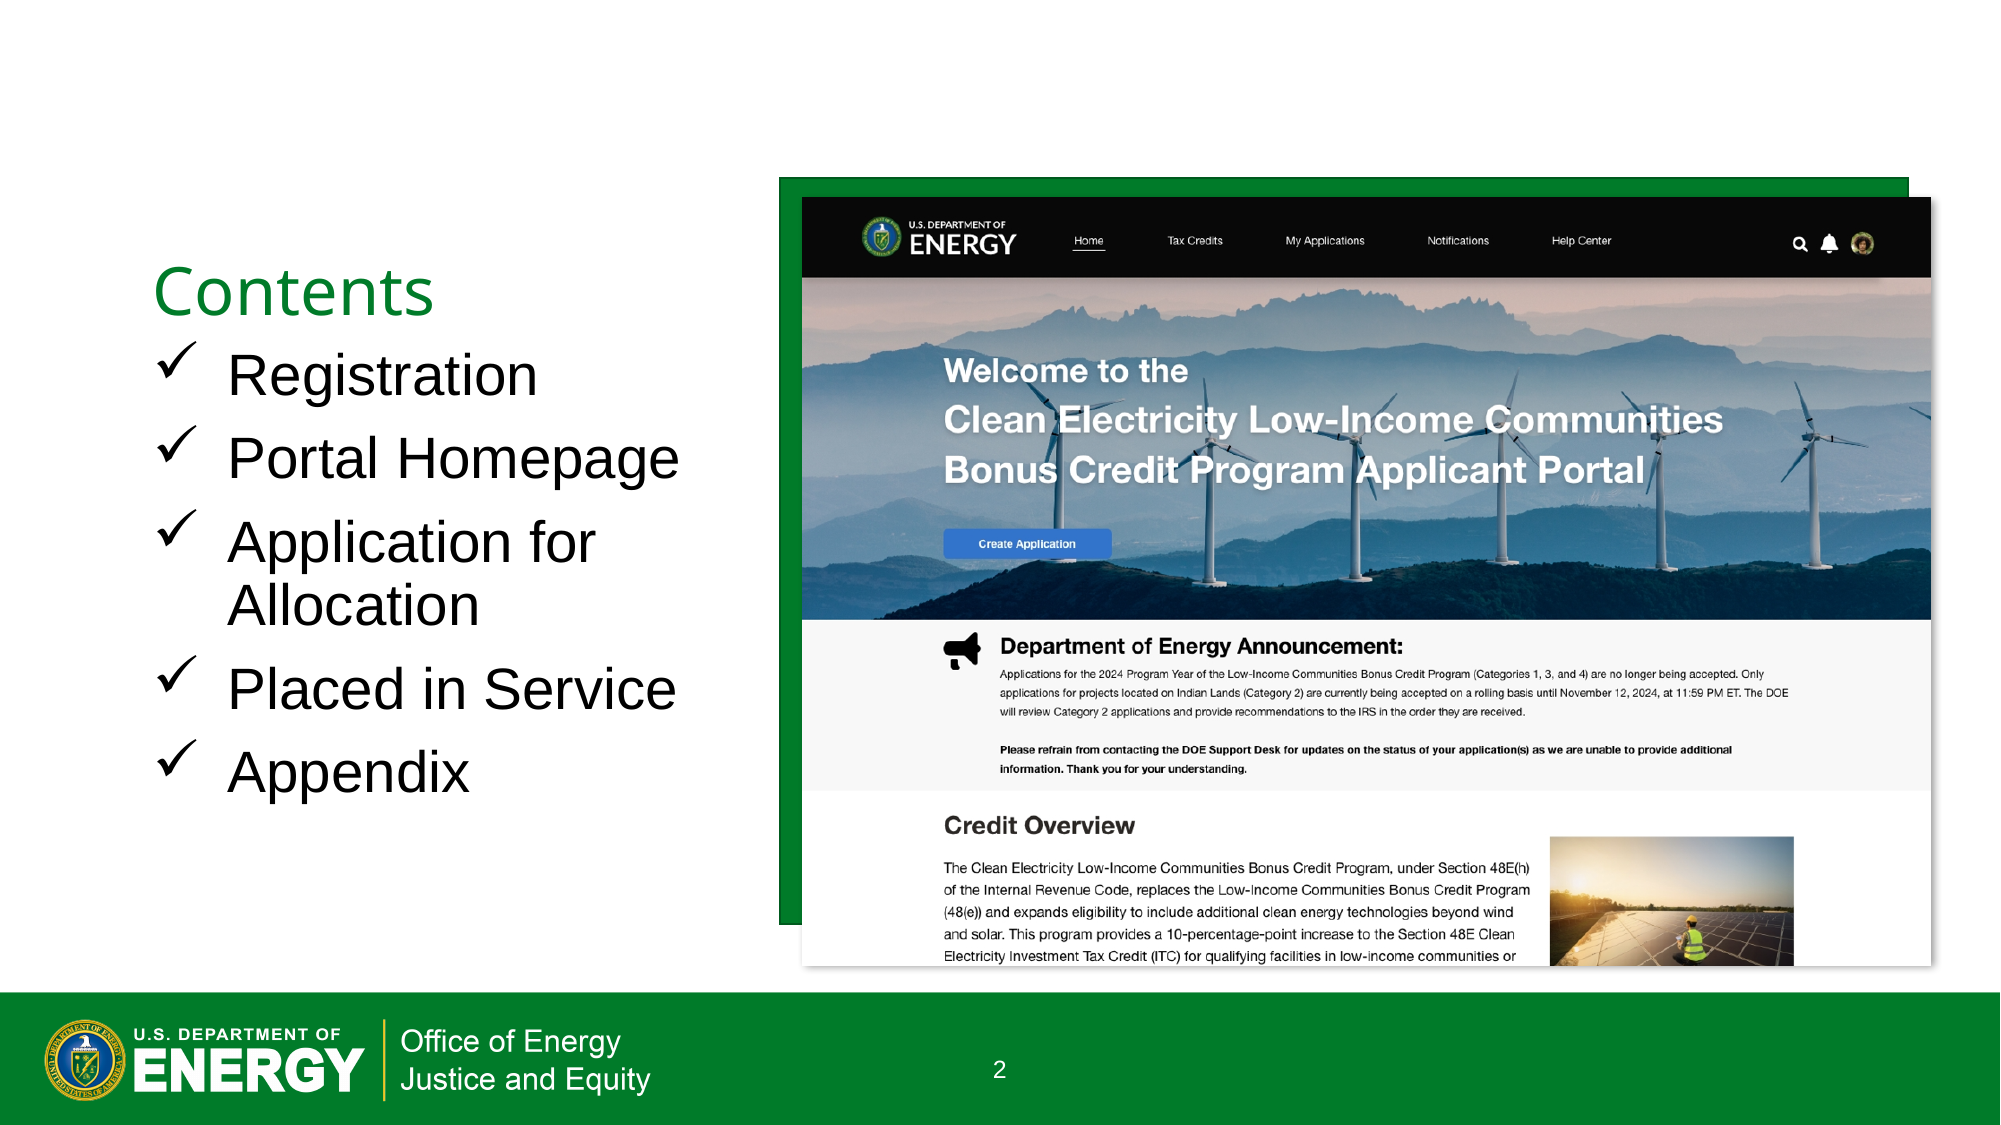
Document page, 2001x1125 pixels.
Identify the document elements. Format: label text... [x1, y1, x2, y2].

title Contents [137, 75, 783, 337]
picture [19, 983, 709, 1125]
list Registration Portal Homepage Application for Allocation Placed in Service Appendix [137, 337, 783, 963]
picture [801, 197, 1931, 966]
slide_number 2 [942, 1039, 1058, 1099]
text_box [783, 177, 1909, 925]
